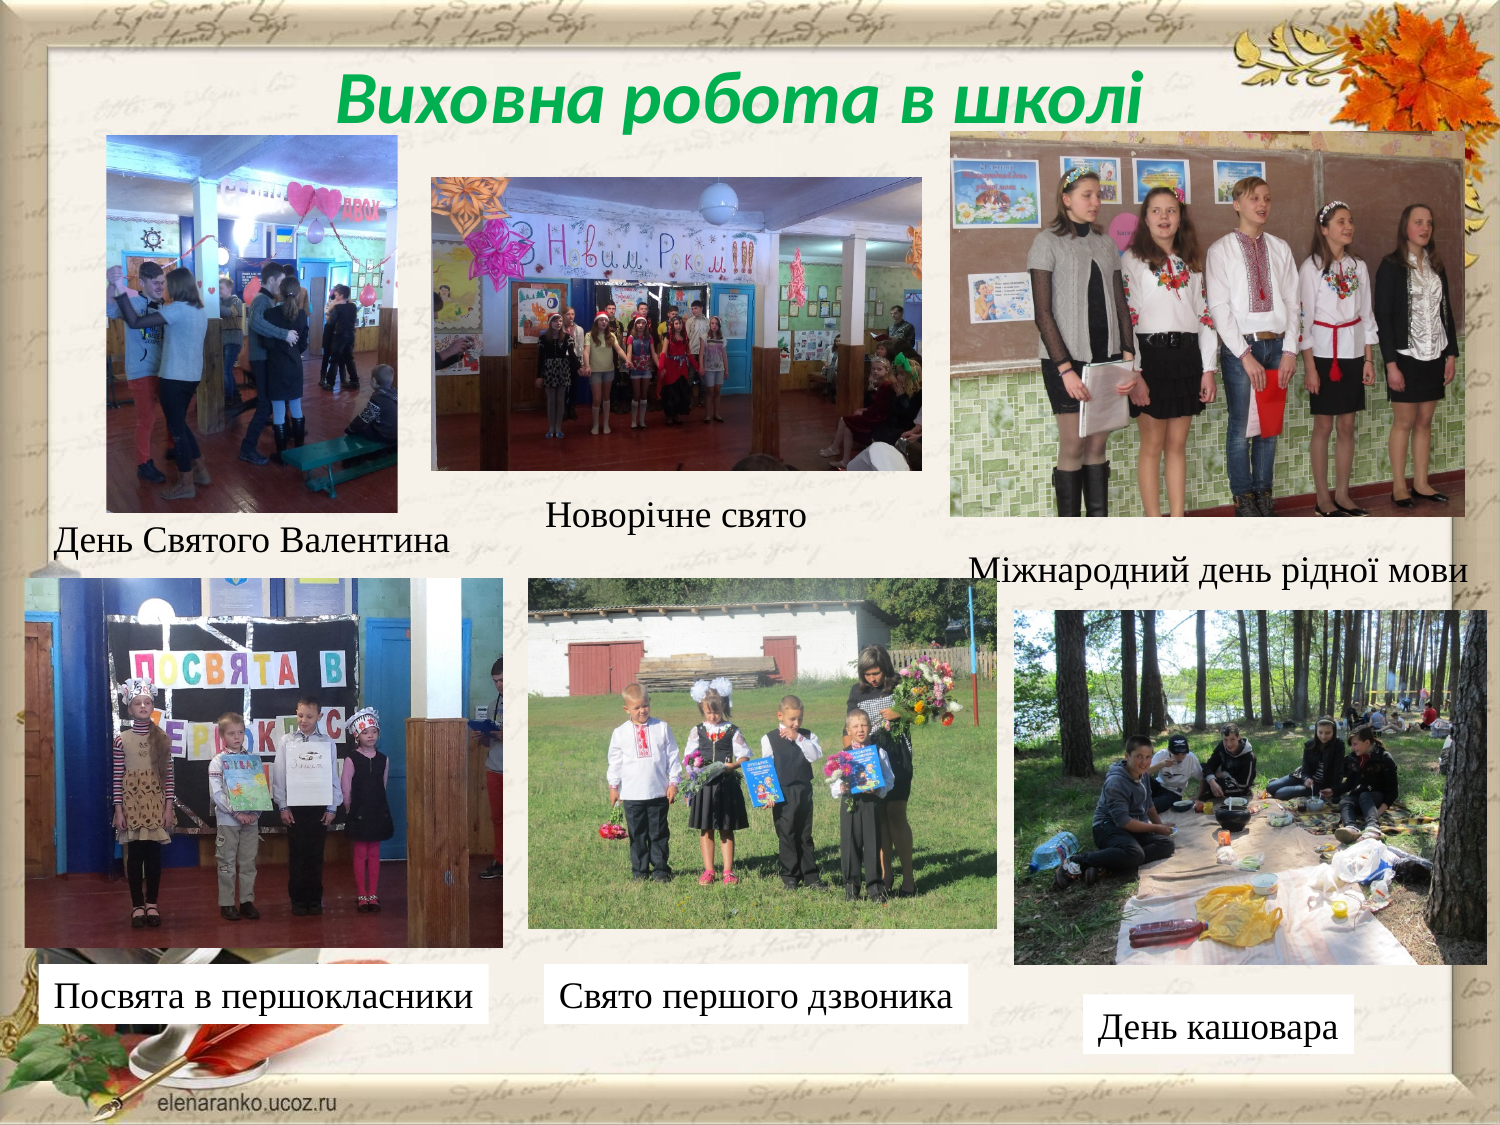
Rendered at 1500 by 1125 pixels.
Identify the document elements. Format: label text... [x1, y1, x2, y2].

text_box День кашовара [1083, 994, 1354, 1055]
text_box Посвята в першокласники [38, 964, 489, 1024]
text_box Міжнародний день рідної мови [953, 537, 1484, 598]
picture [0, 0, 1500, 1125]
text_box День Святого Валентина [38, 507, 466, 568]
text_box Свято першого дзвоника [543, 964, 969, 1024]
title Виховна робота в школі [64, 0, 1415, 188]
text_box Новорічне свято [530, 482, 823, 542]
